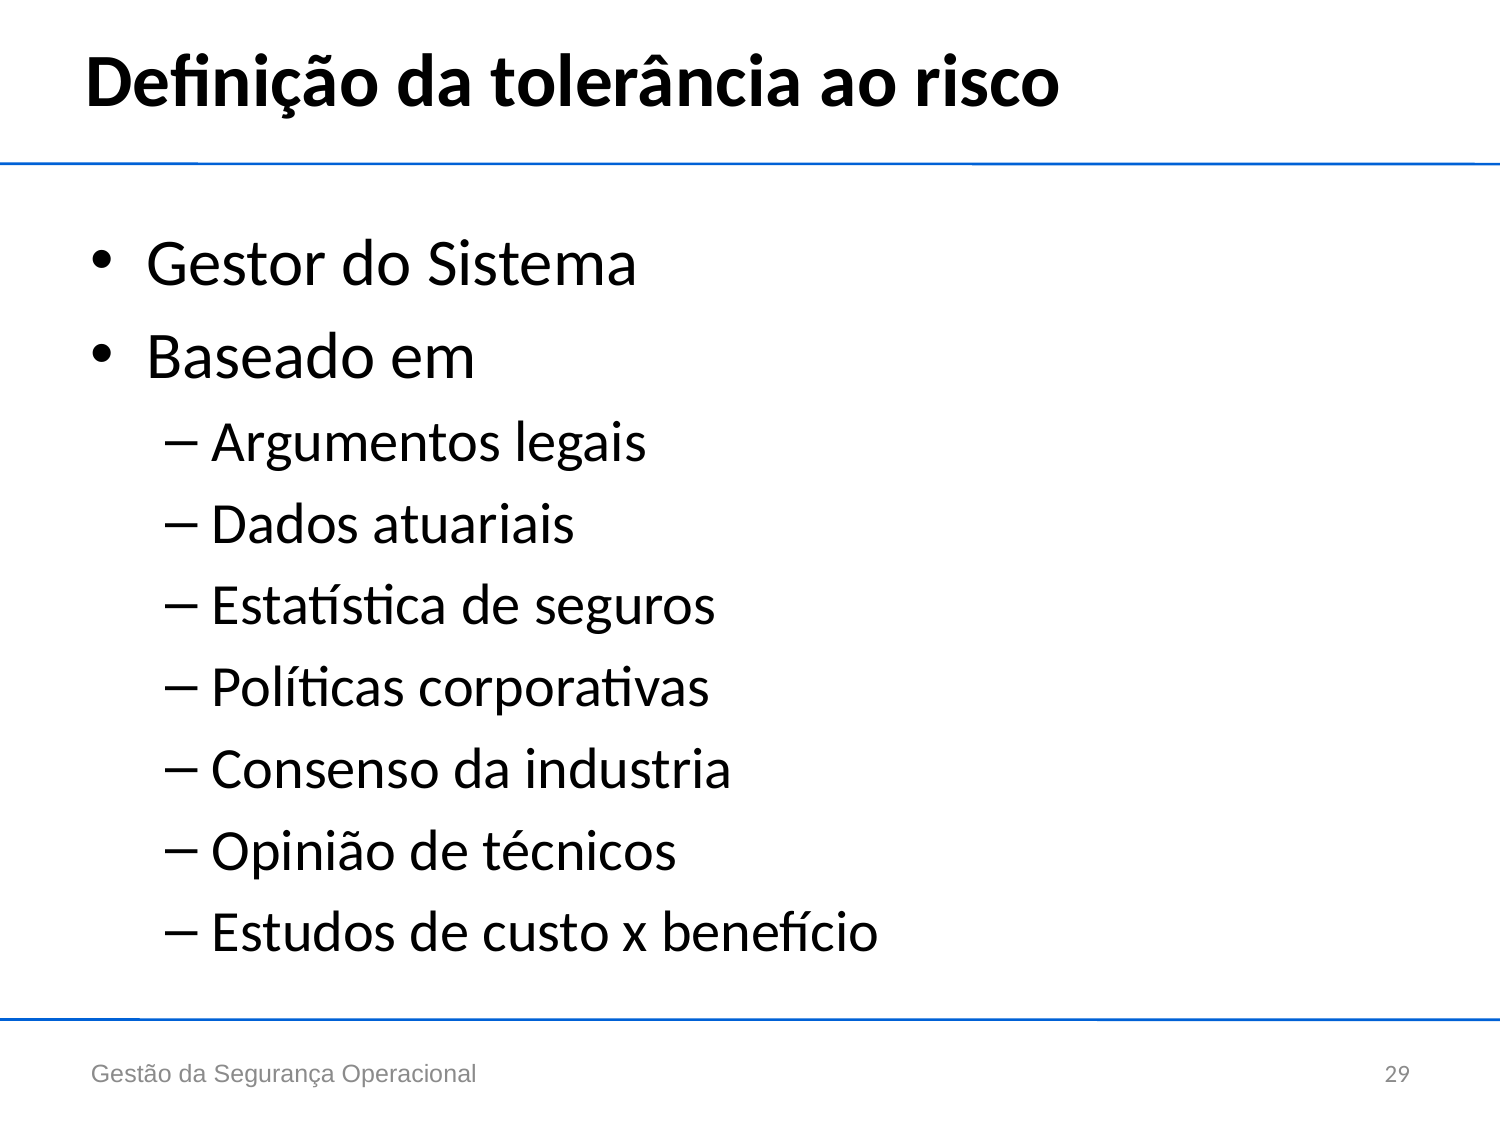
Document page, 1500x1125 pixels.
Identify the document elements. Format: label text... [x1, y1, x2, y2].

slide_number 29 [1074, 1042, 1425, 1103]
footer Gestão da Segurança Operacional [75, 1042, 551, 1103]
title Definição da tolerância ao risco [70, 23, 1421, 129]
list Gestor do Sistema Baseado em Argumentos legais Dados atuariais Estatística de seguros Políticas corporativas Consenso da industria Opinião de técnicos Estudos de custo x benefício [75, 210, 1425, 1005]
